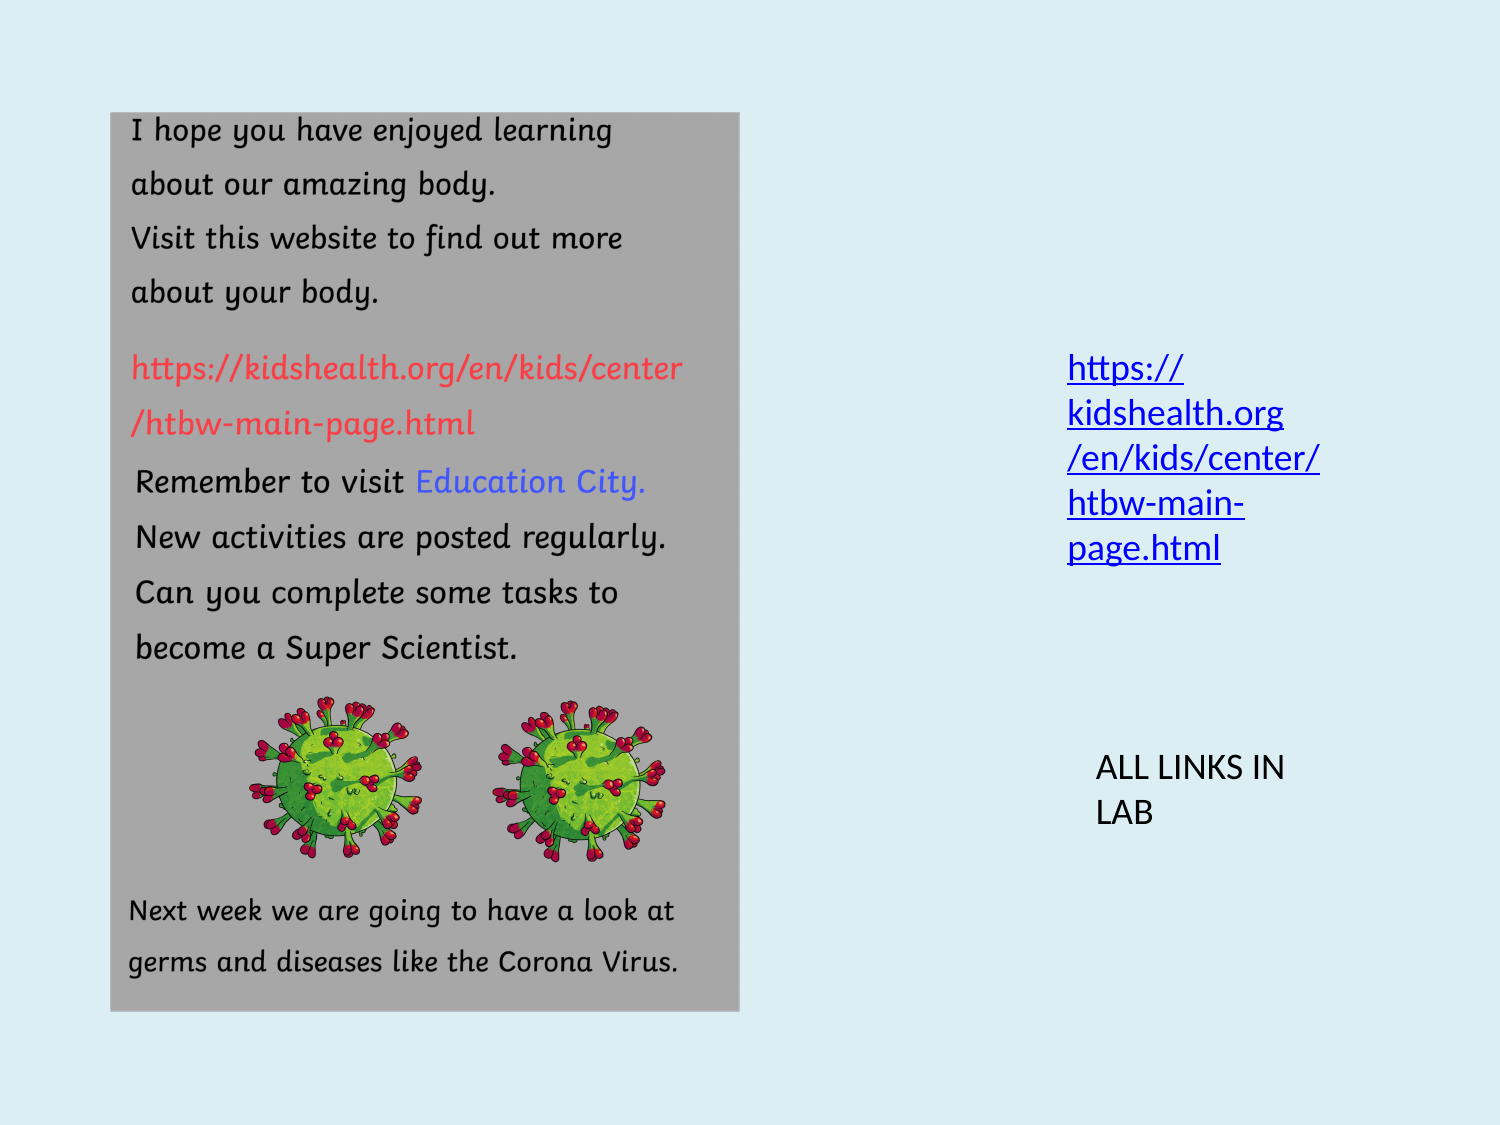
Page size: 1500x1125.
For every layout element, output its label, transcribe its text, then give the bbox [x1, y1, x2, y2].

text_box ALL LINKS IN LAB [1106, 734, 1305, 840]
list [0, 101, 1100, 1023]
text_box https://kidshealth.org/en/kids/center/htbw-main-page.html [1106, 335, 1345, 576]
